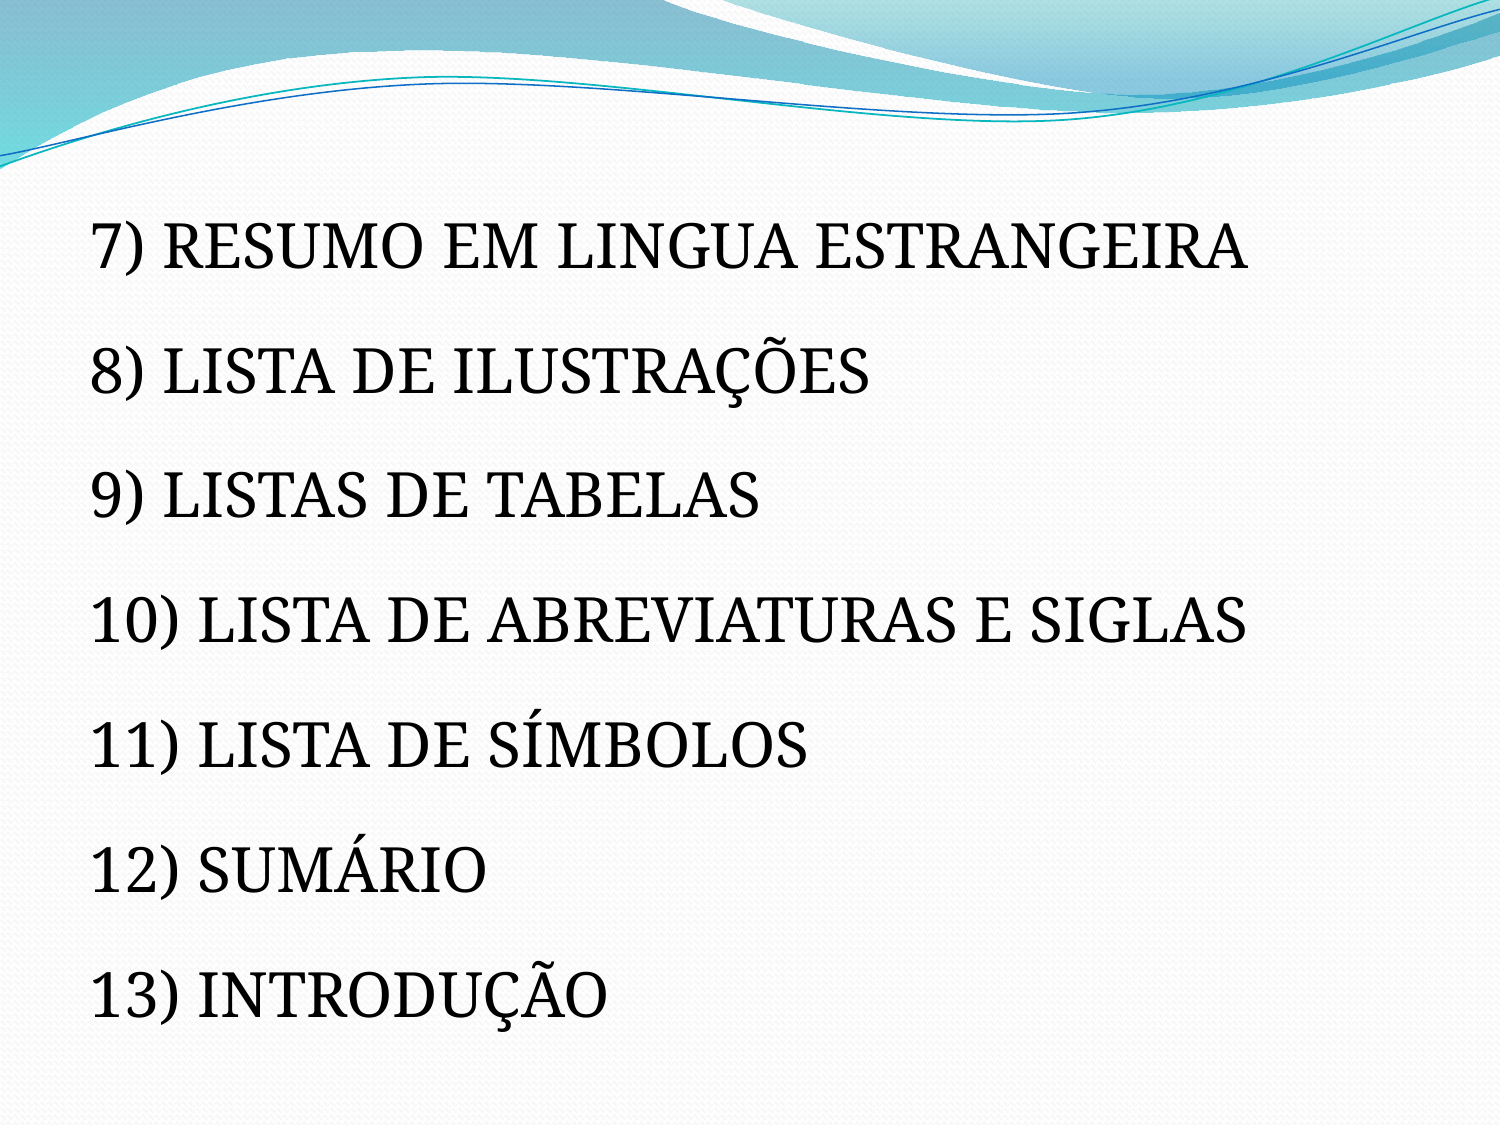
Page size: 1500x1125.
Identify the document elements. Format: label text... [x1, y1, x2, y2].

list 7) RESUMO EM LINGUA ESTRANGEIRA 8) LISTA DE ILUSTRAÇÕES 9) LISTAS DE TABELAS 10) LISTA DE ABREVIATURAS E SIGLAS 11) LISTA DE SÍMBOLOS 12) SUMÁRIO 13) INTRODUÇÃO [75, 160, 1425, 1038]
